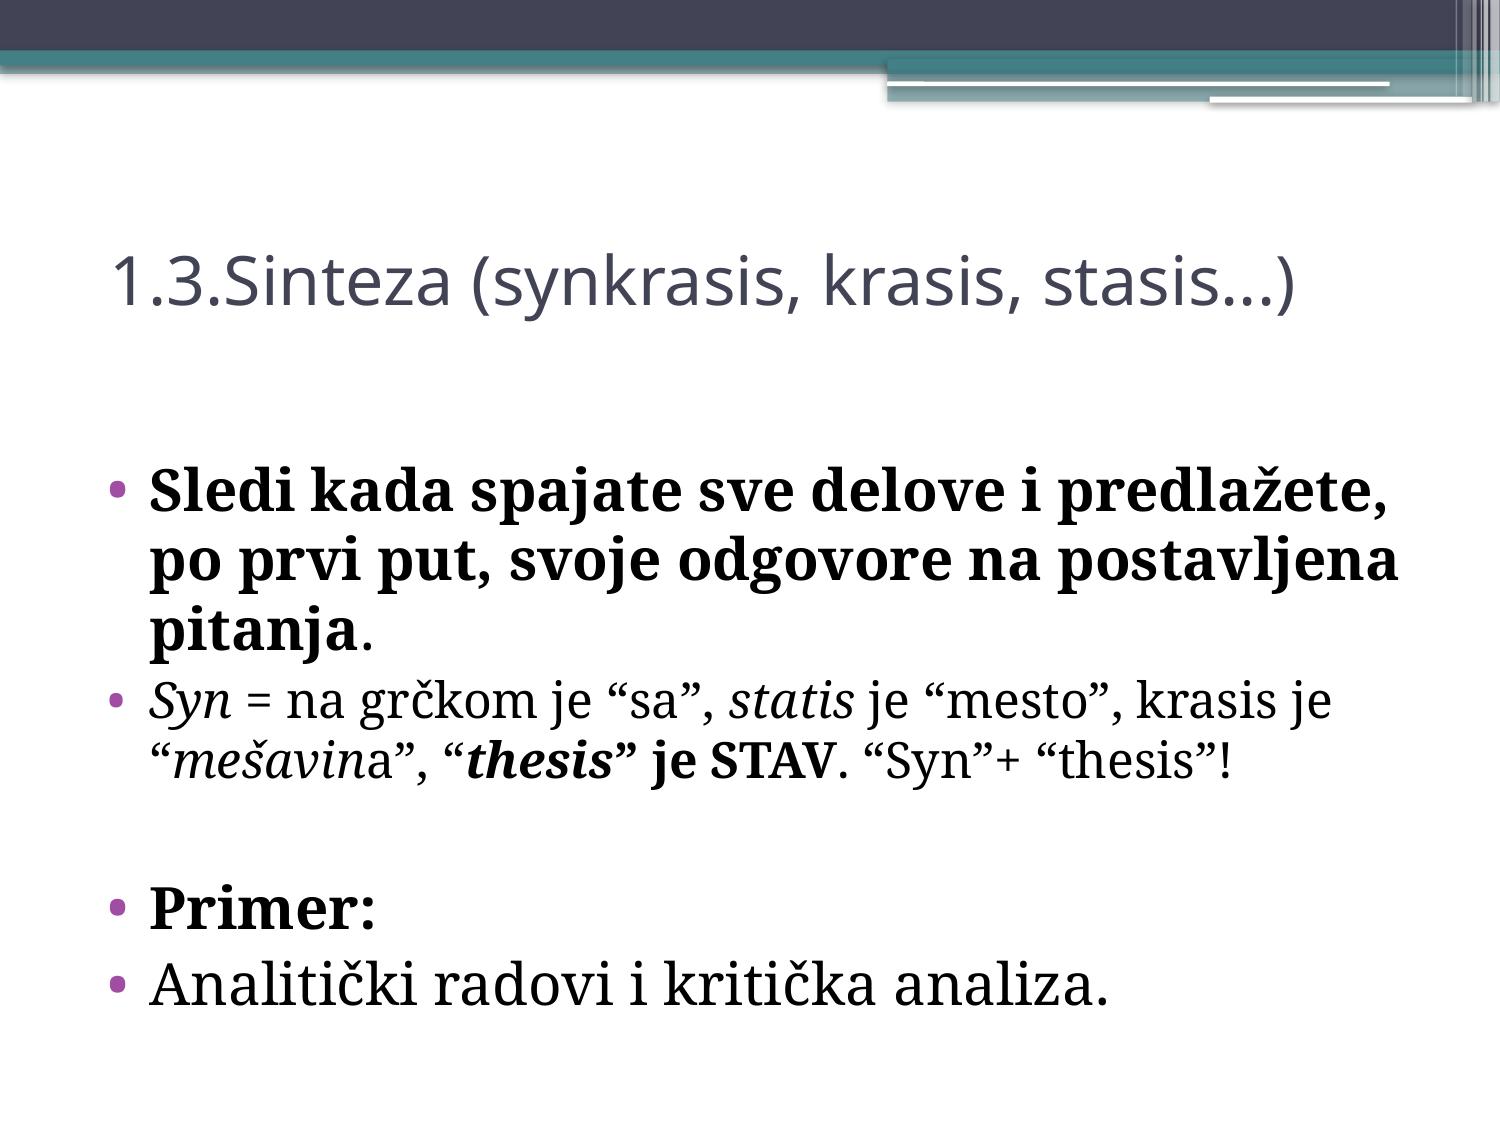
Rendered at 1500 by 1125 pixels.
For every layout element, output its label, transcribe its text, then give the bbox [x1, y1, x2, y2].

title 1.3.Sinteza (synkrasis, krasis, stasis...) [75, 187, 1425, 363]
list Sledi kada spajate sve delove i predlažete, po prvi put, svoje odgovore na postavljena pitanja. Syn = na grčkom je “sa”, statis je “mesto”, krasis je “mešavina”, “thesis” je STAV. “Syn”+ “thesis”! Primer: Analitički radovi i kritička analiza. [75, 368, 1425, 1079]
